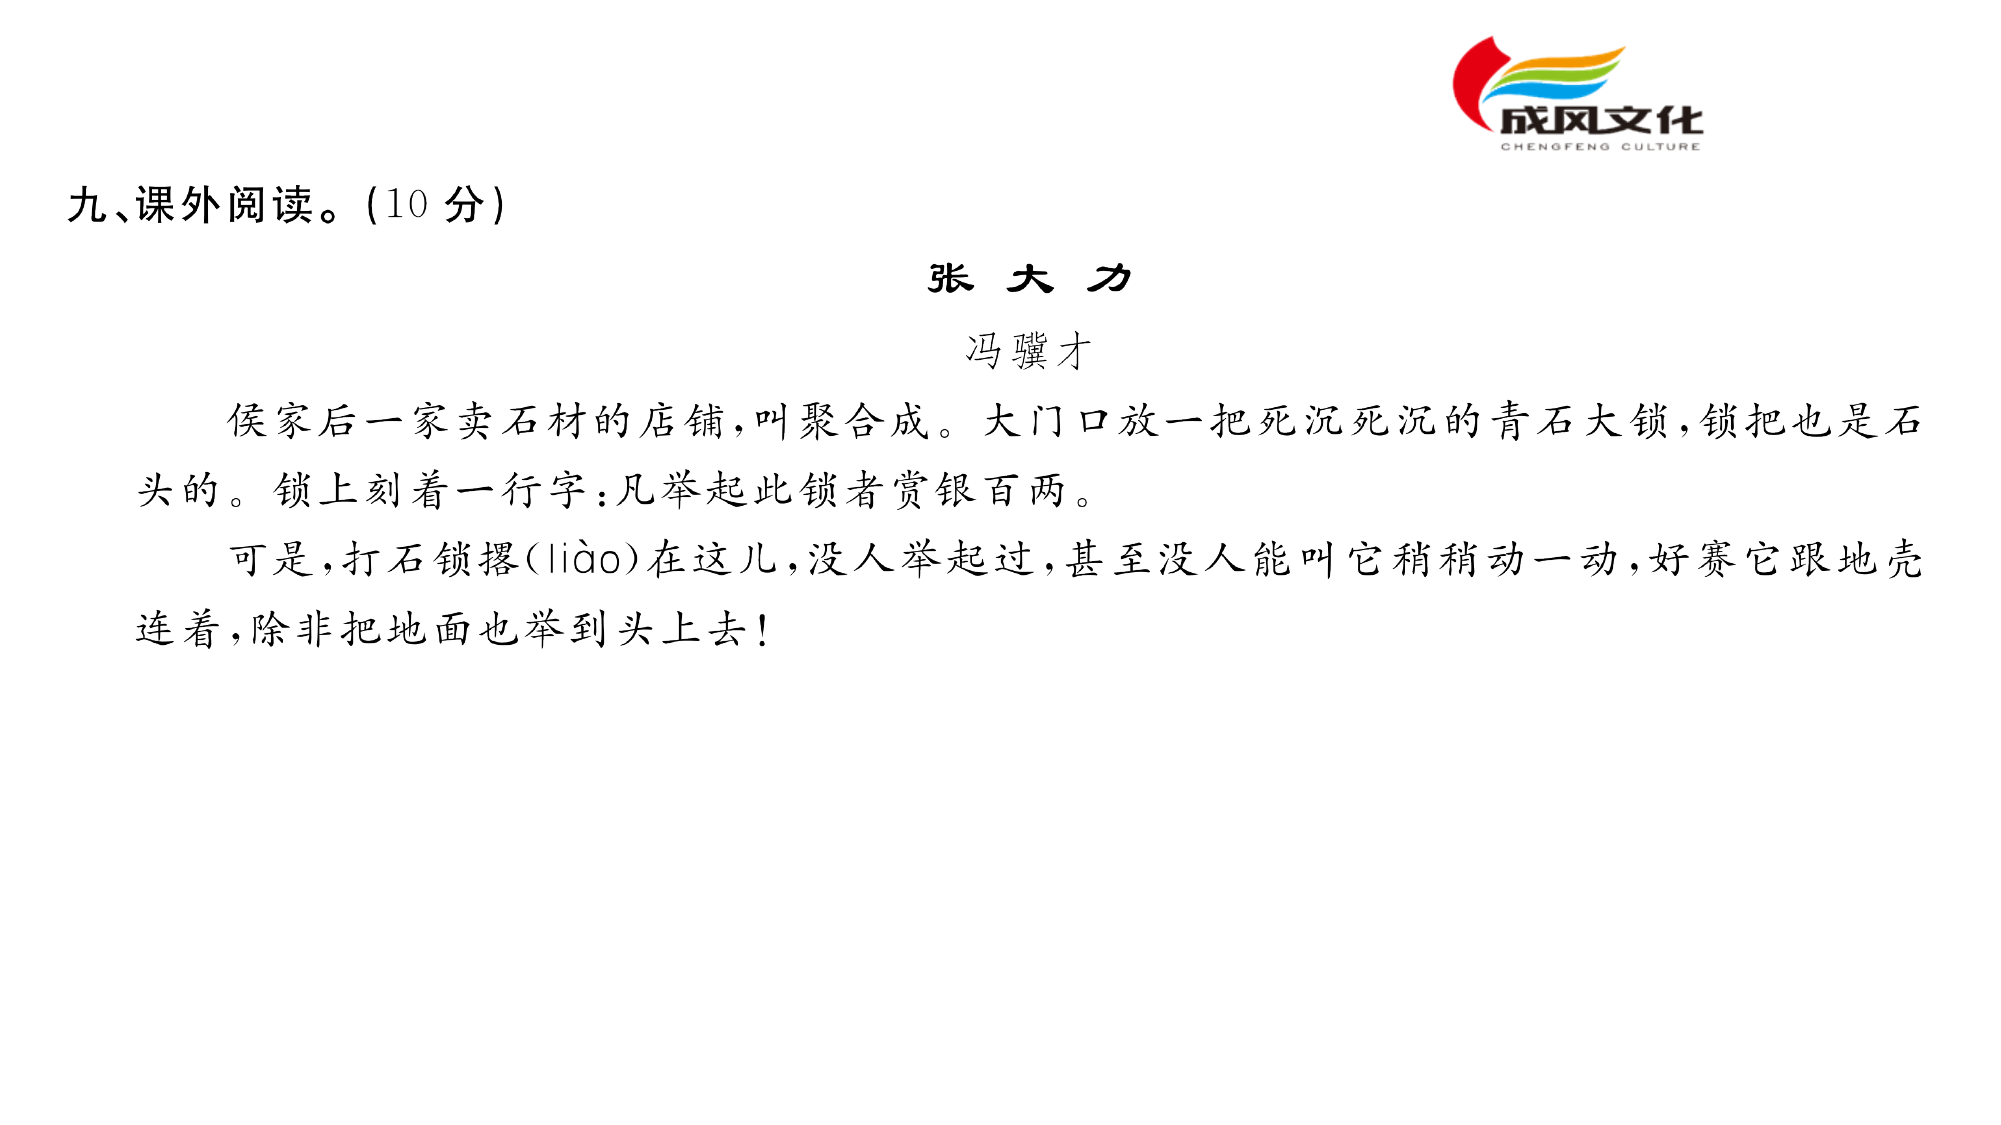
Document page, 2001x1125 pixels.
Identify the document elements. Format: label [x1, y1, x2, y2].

picture [63, 30, 1954, 667]
